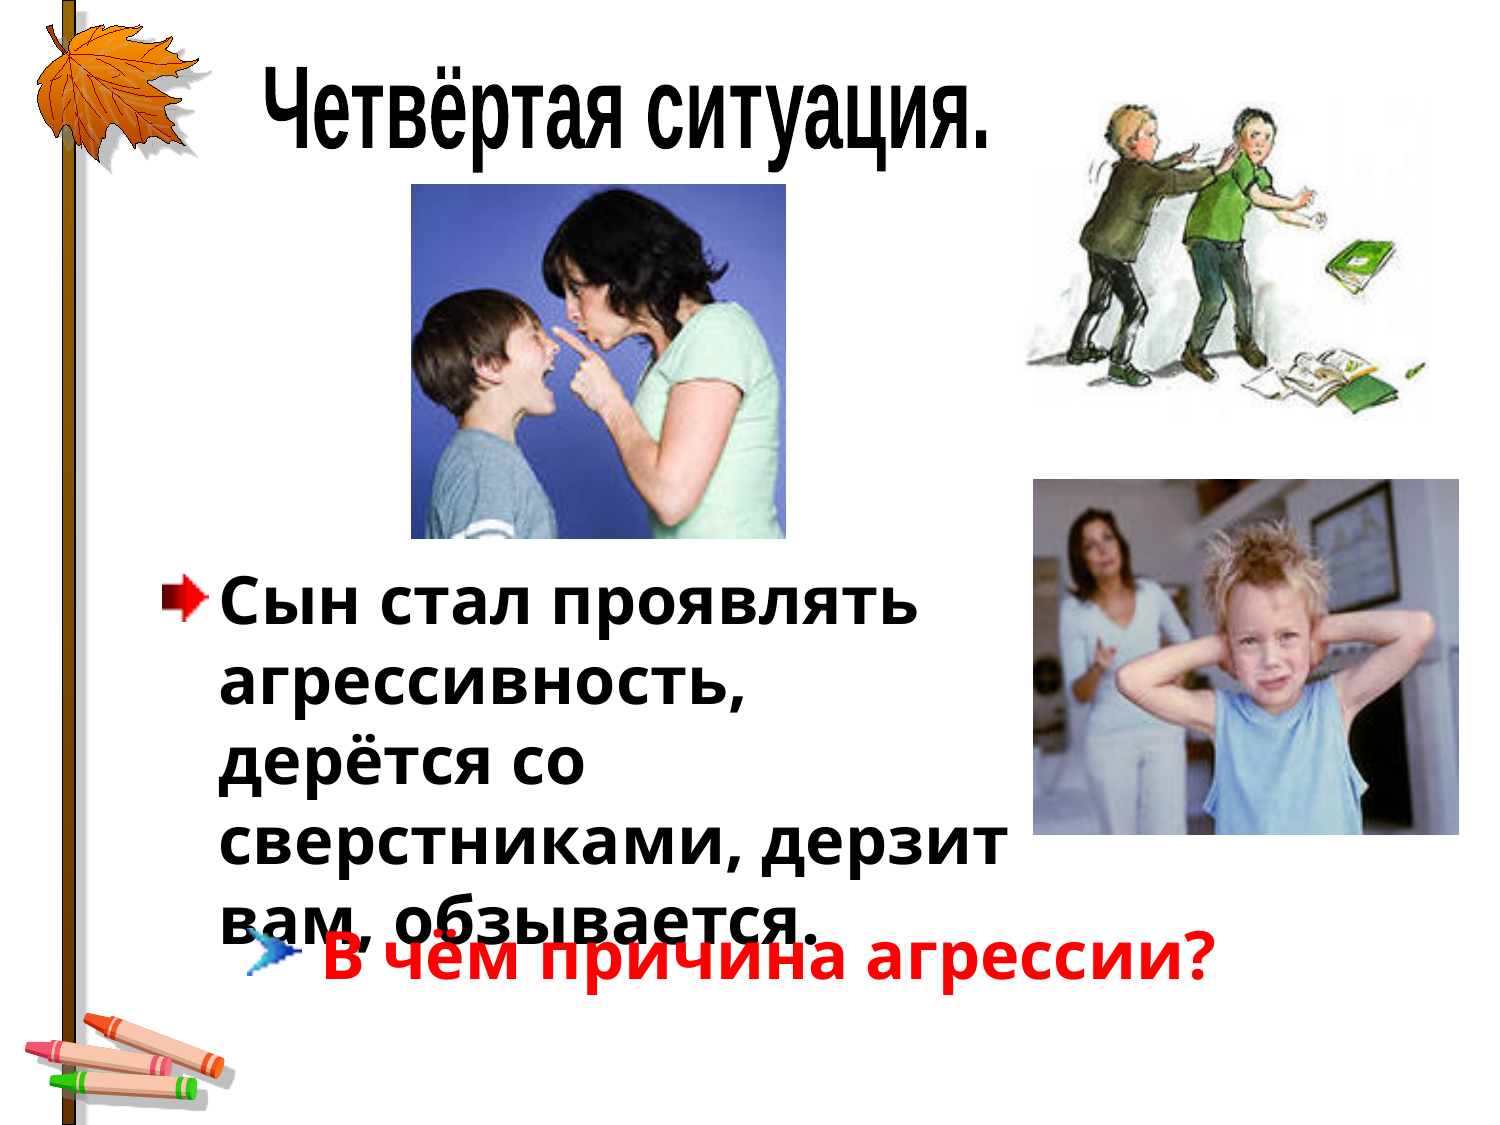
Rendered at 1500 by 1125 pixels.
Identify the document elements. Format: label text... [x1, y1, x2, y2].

picture [411, 184, 786, 540]
picture [1033, 479, 1459, 835]
picture [1022, 101, 1430, 421]
text_box В чём причина агрессии? [147, 905, 1317, 1047]
picture [162, 574, 209, 622]
picture [247, 928, 302, 976]
list Сын стал проявлять агрессивность, дерётся со сверстниками, дерзит вам, обзывается. [147, 550, 1034, 905]
